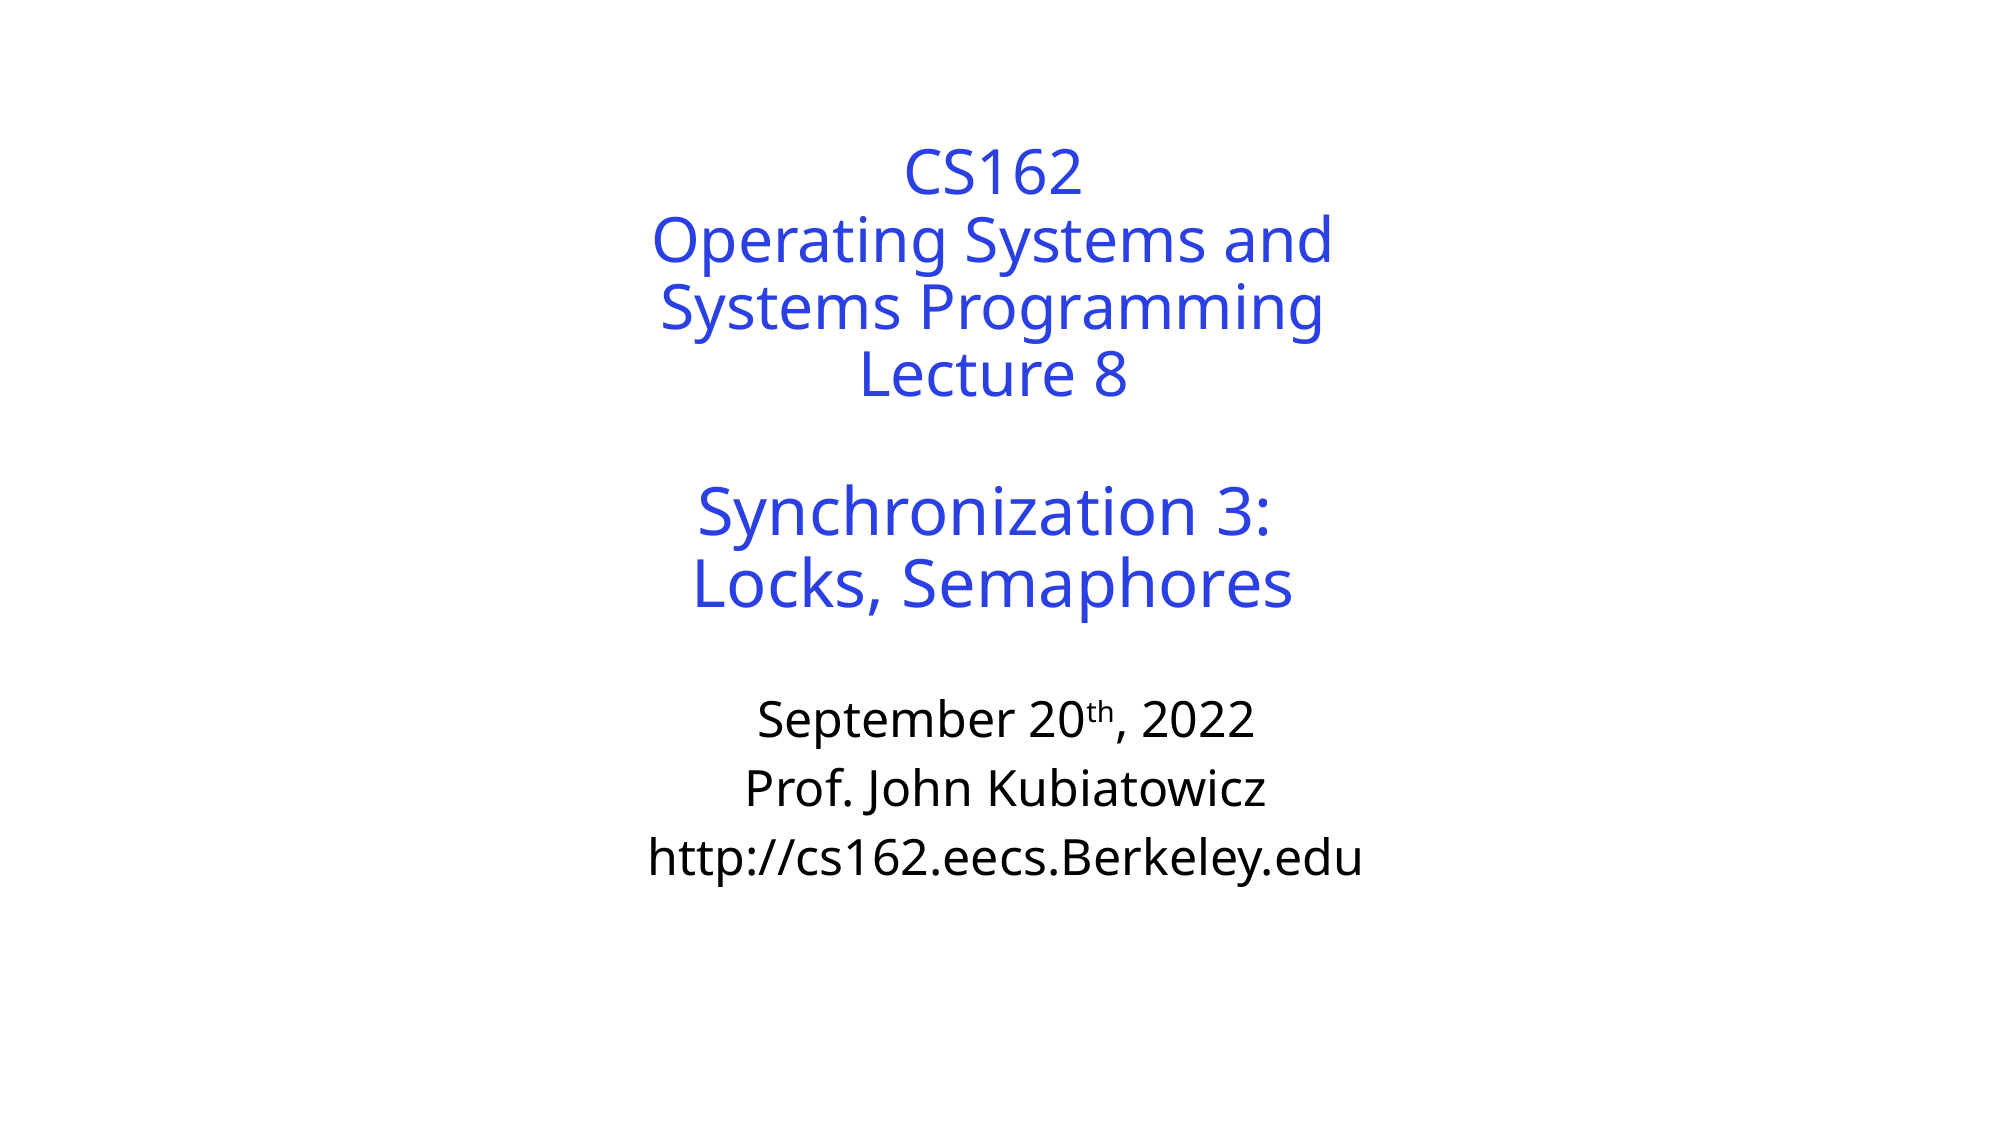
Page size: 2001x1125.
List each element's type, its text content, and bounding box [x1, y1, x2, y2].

subtitle September 20th, 2022 Prof. John Kubiatowicz http://cs162.eecs.Berkeley.edu [350, 687, 1663, 925]
title CS162 Operating Systems and Systems Programming Lecture 8 Synchronization 3: Locks, Semaphores [137, 212, 1850, 550]
